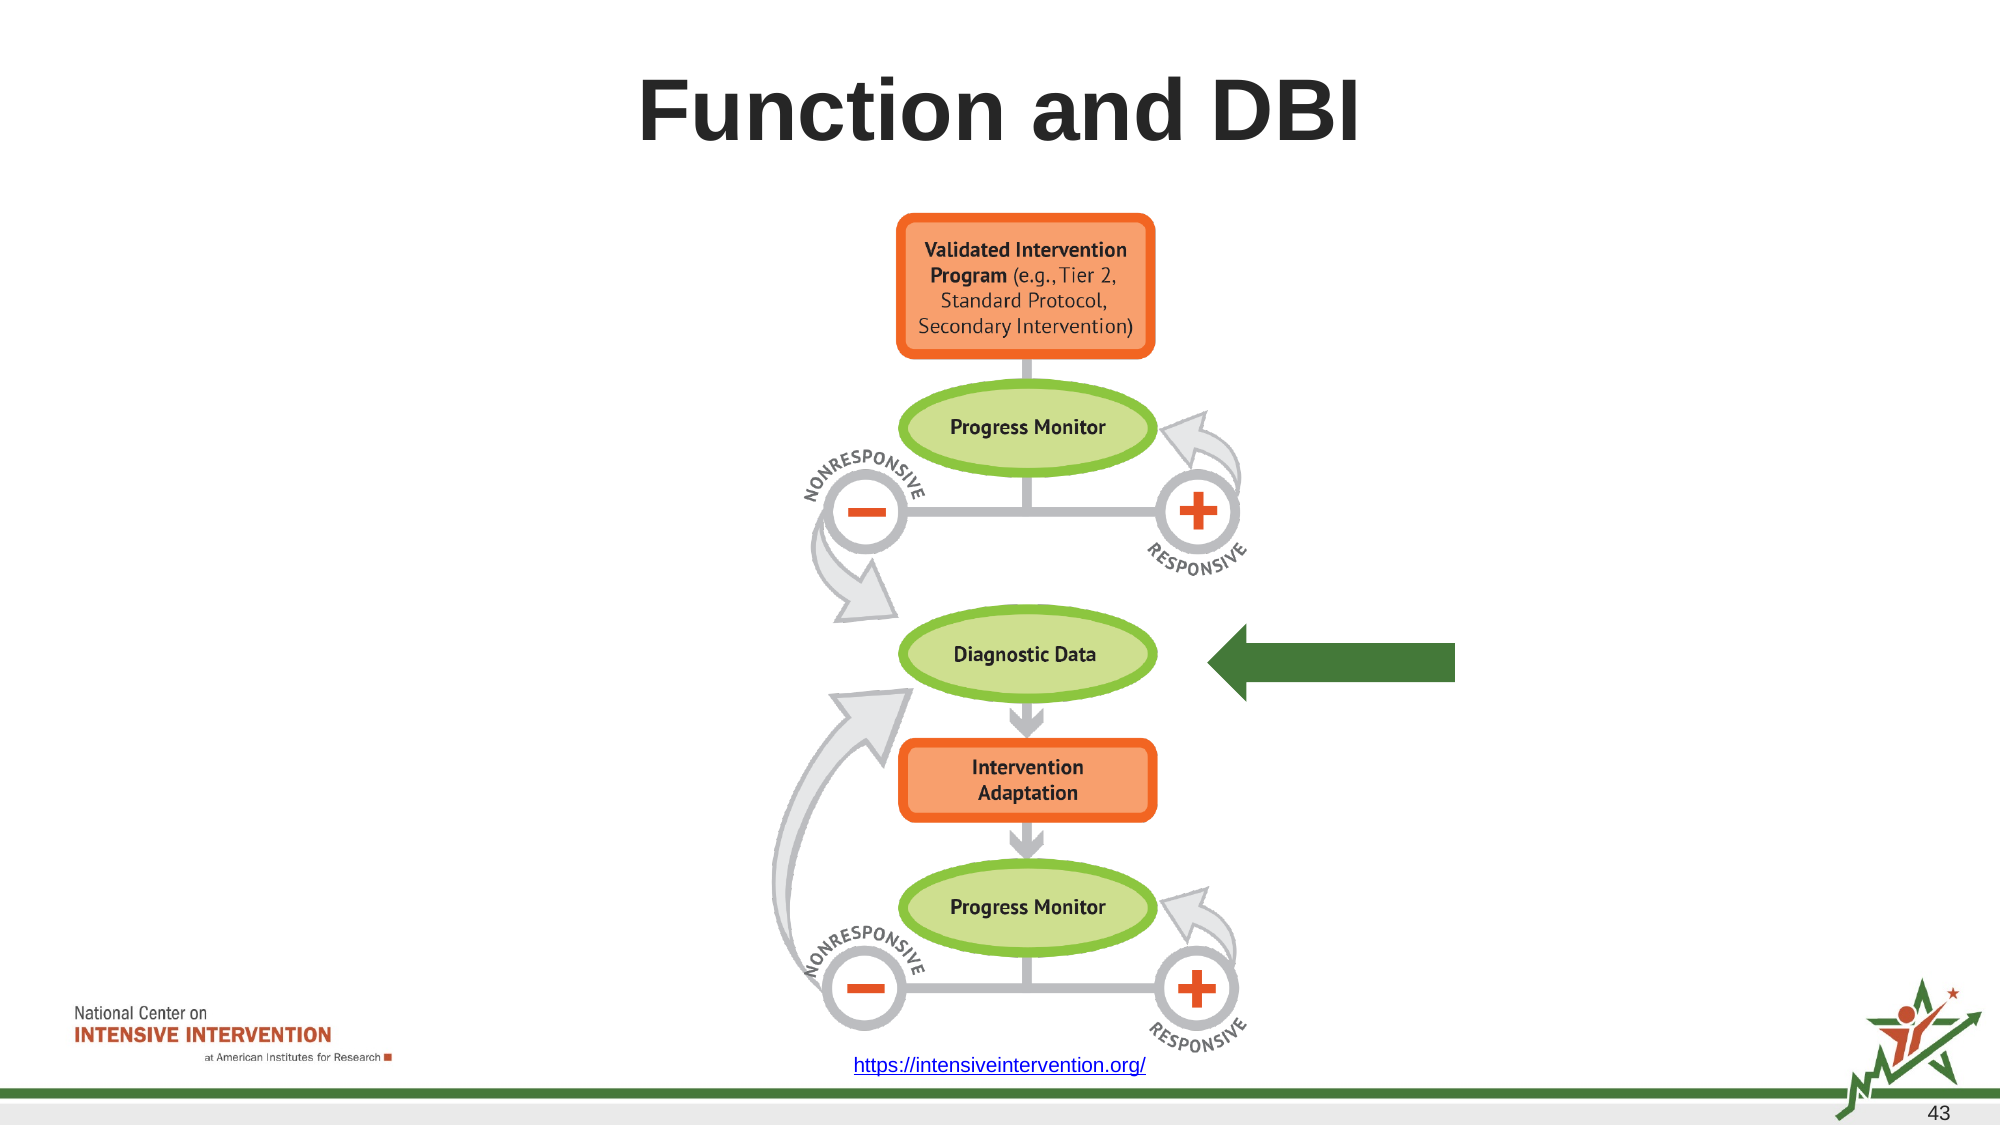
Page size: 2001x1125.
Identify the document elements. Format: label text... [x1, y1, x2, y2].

slide_number 43 [1925, 1099, 1951, 1125]
title Function and DBI [75, 0, 1925, 210]
list https://intensiveintervention.org/ [791, 1064, 1208, 1077]
picture [0, 0, 2000, 1125]
text_box [1296, 642, 1456, 683]
